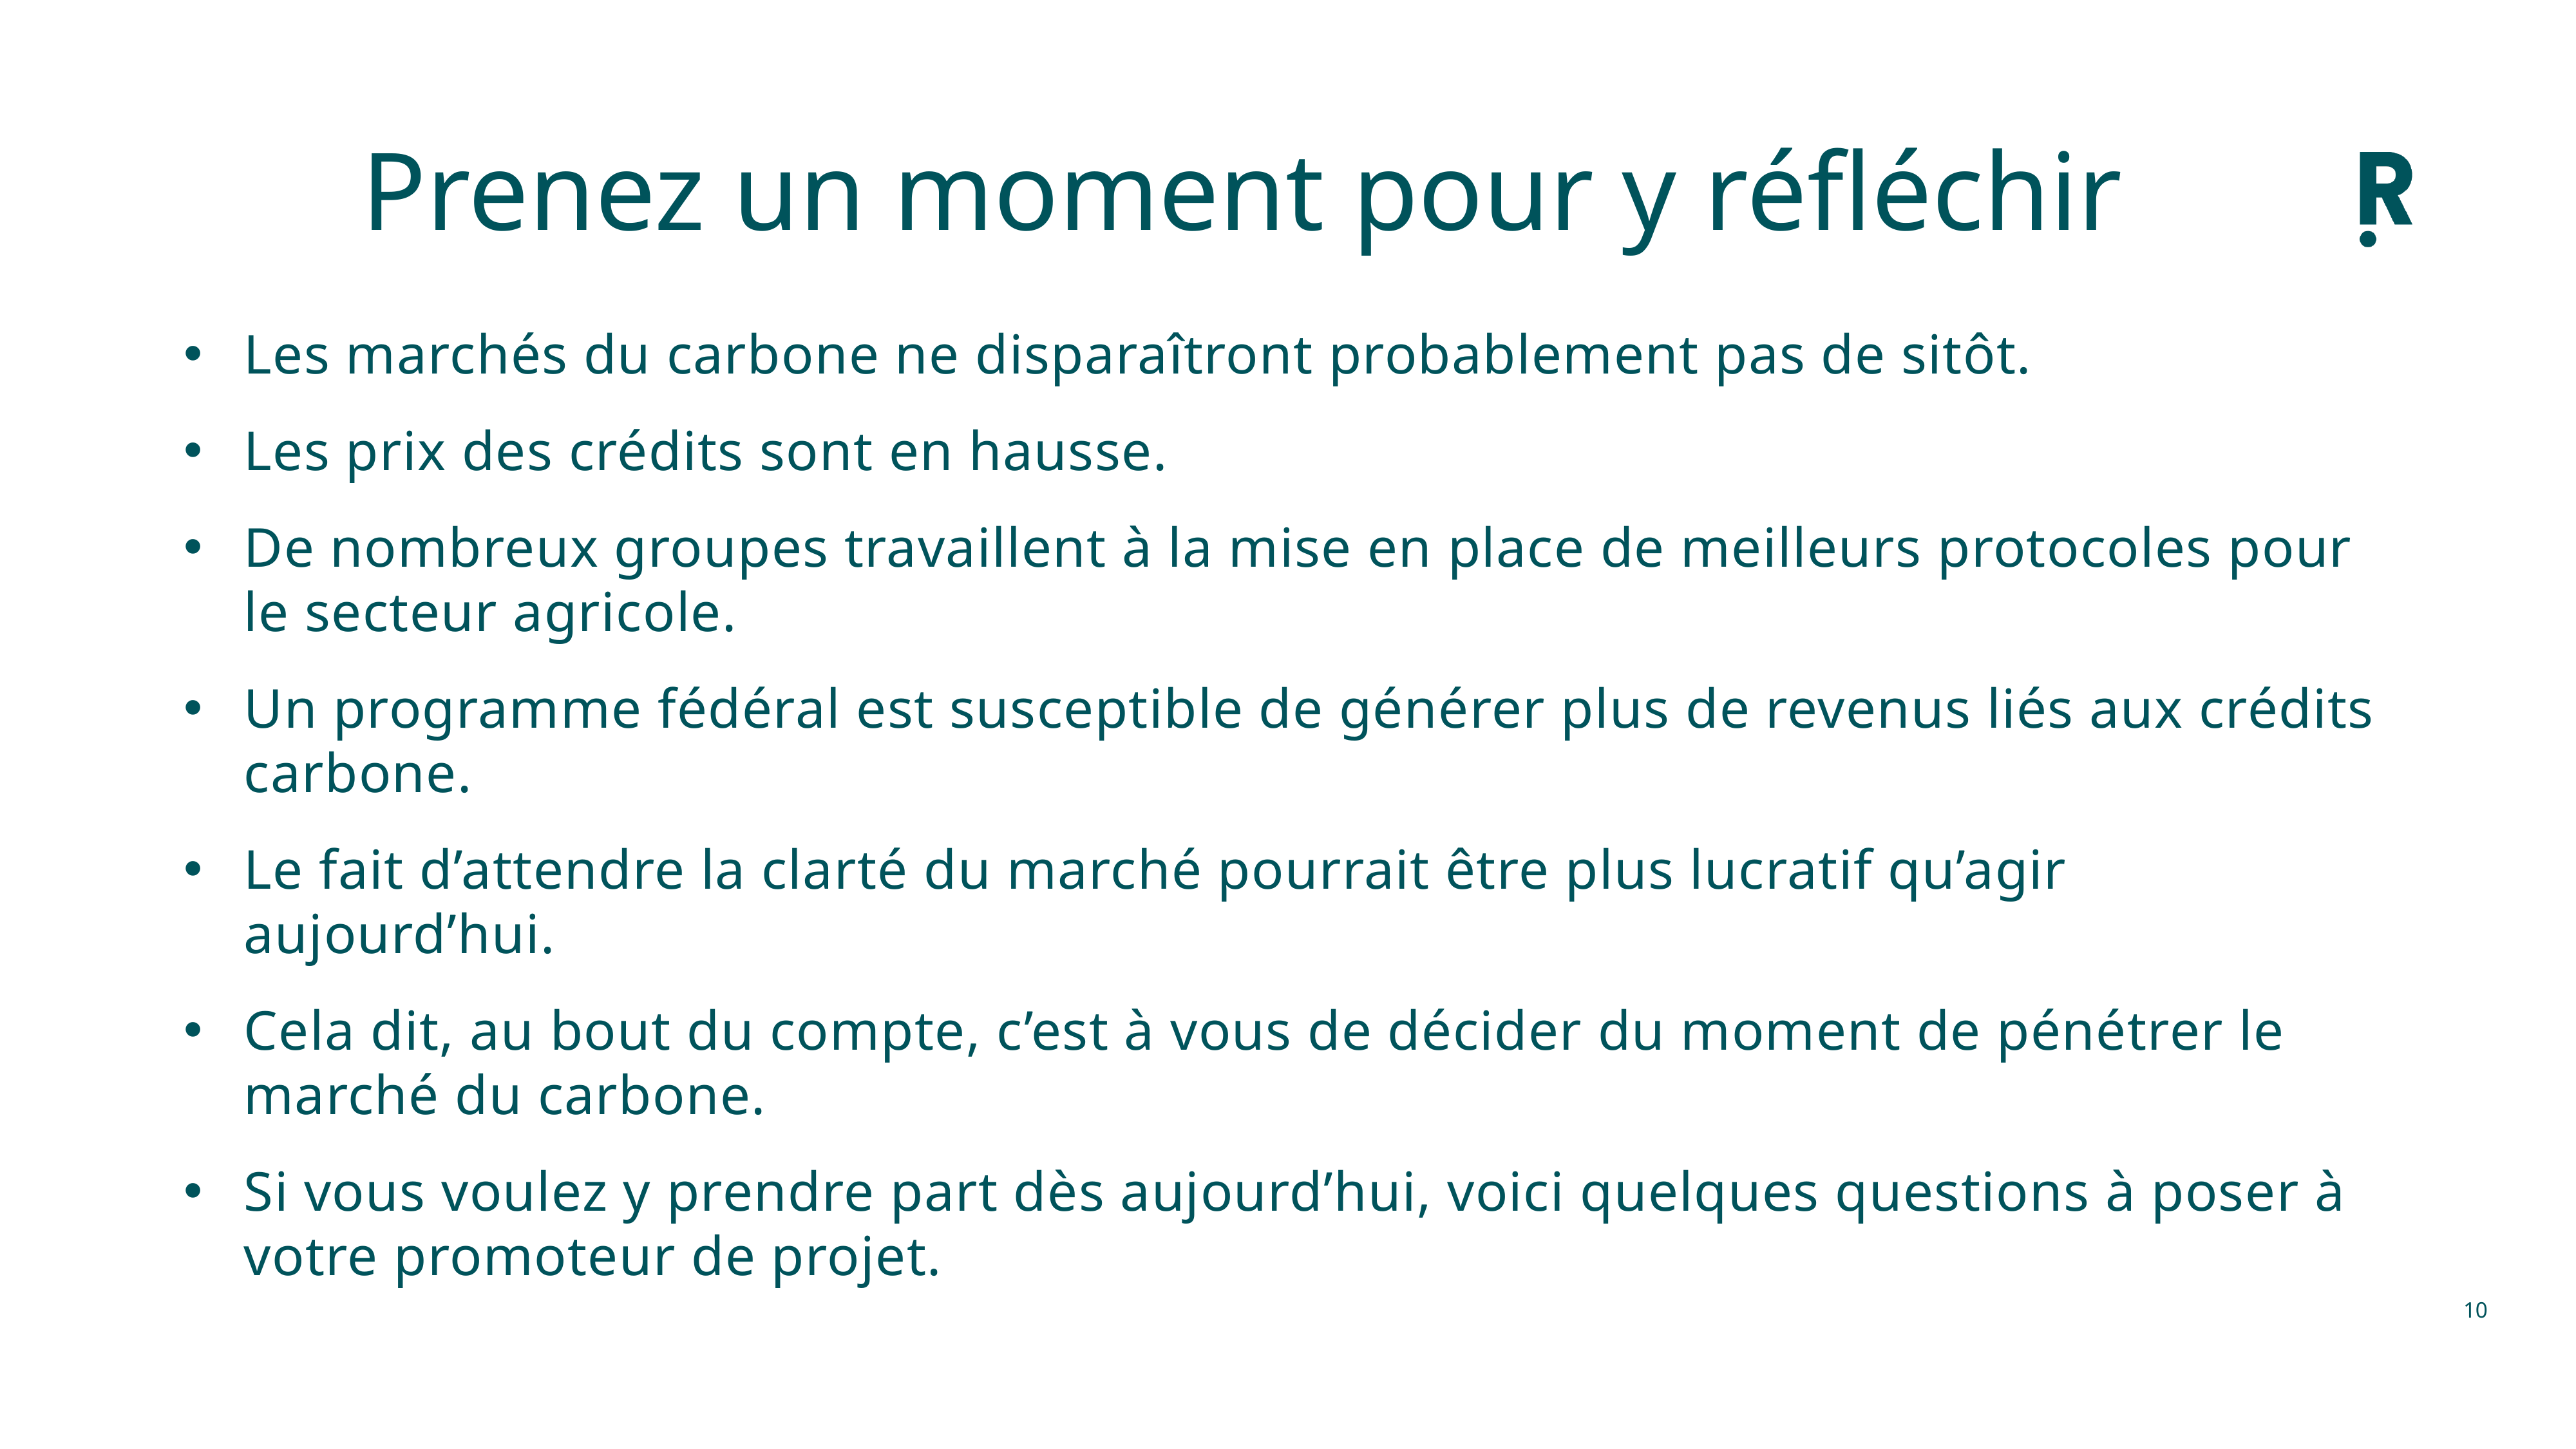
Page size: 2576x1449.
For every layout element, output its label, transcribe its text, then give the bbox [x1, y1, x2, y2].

picture [2360, 152, 2412, 247]
list Prenez un moment pour y réfléchir [218, 132, 2266, 263]
text_box Les marchés du carbone ne disparaîtront probablement pas de sitôt. Les prix des crédits sont en hausse. De nombreux groupes travaillent à la mise en place de meilleurs protocoles pour le secteur agricole. Un programme fédéral est susceptible de générer plus de revenus liés aux crédits carbone. Le fait d’attendre la clarté du marché pourrait être plus lucratif qu’agir aujourd’hui. Cela dit, au bout du compte, c’est à vous de décider du moment de pénétrer le marché du carbone. Si vous voulez y prendre part dès aujourd’hui, voici quelques questions à poser à votre promoteur de projet. [174, 316, 2404, 1291]
